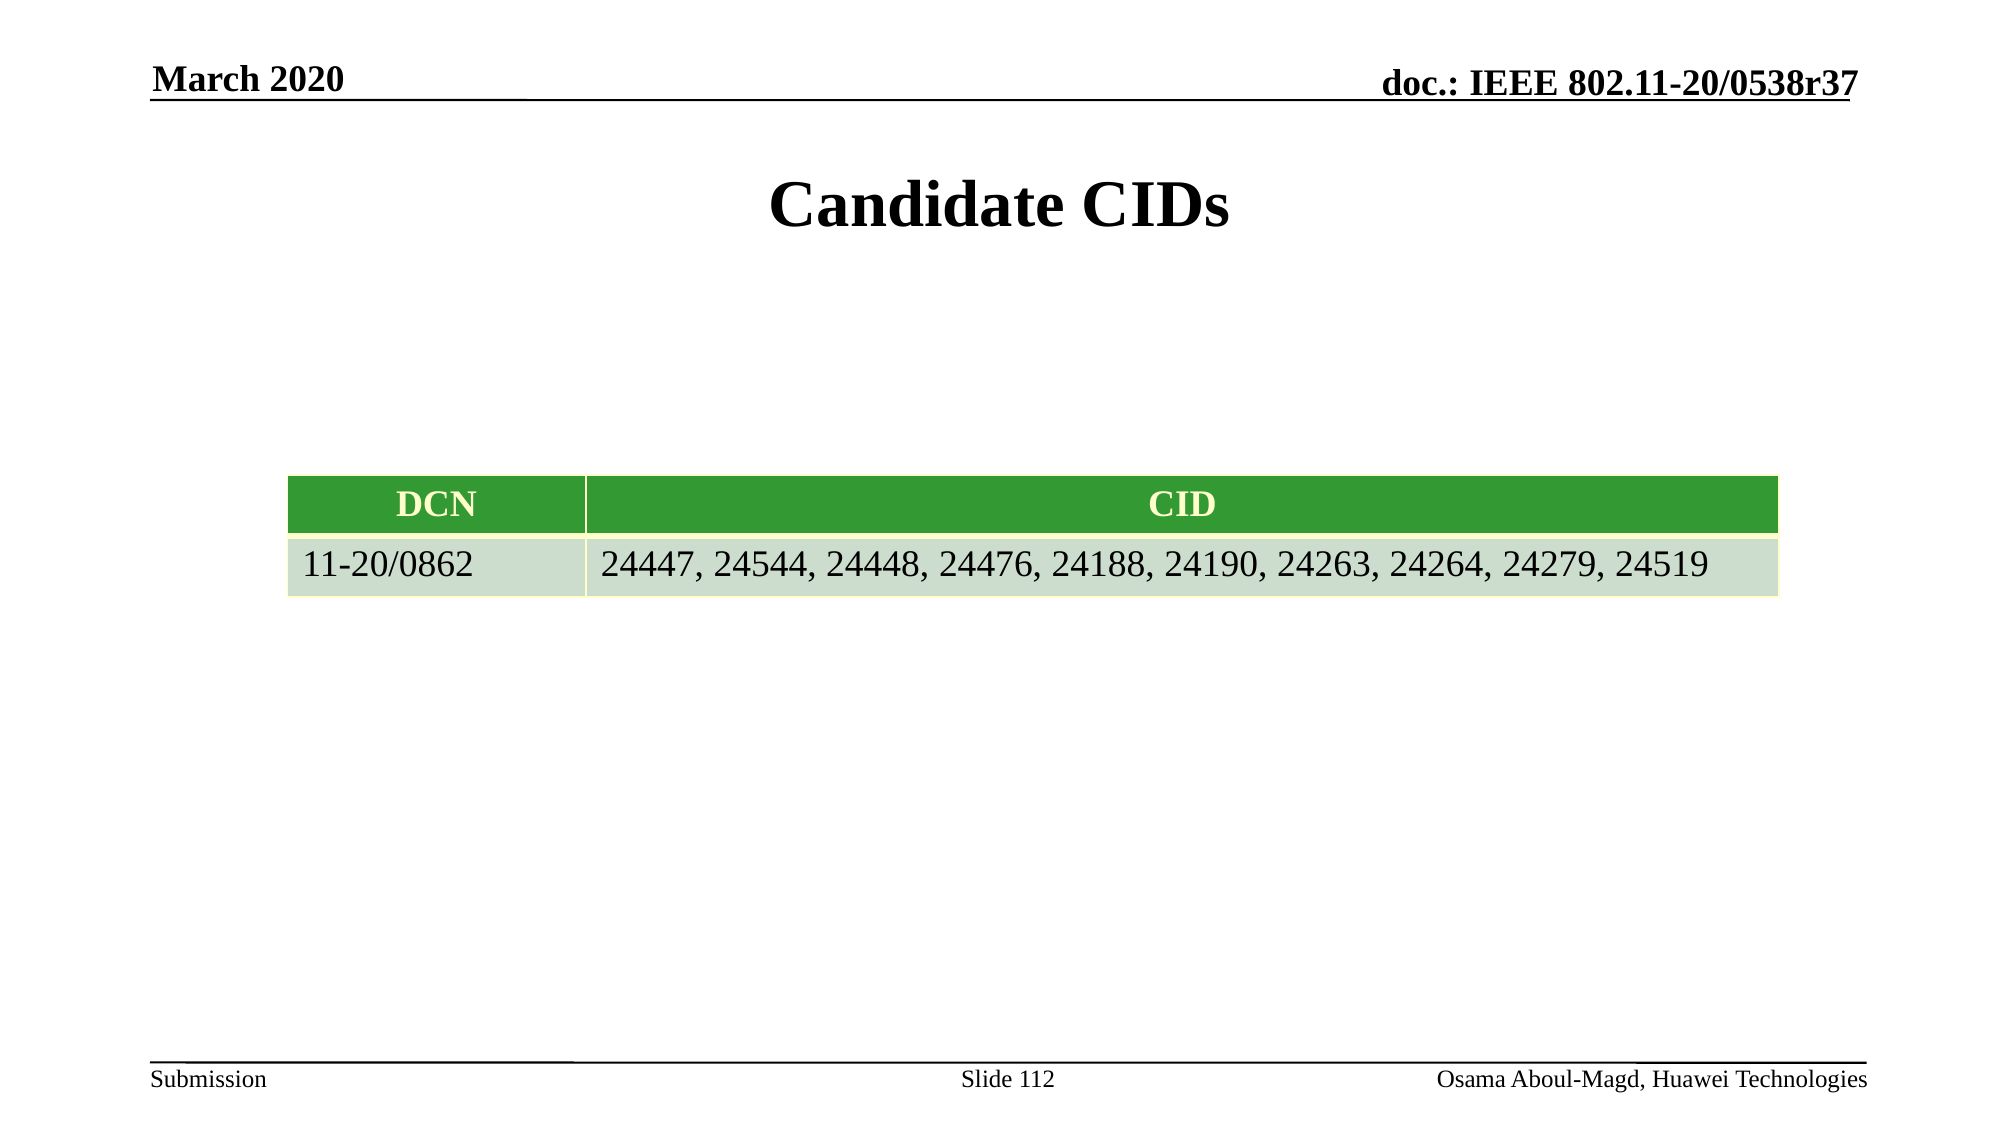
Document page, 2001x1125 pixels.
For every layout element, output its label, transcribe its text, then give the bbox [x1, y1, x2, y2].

table_header CID [587, 476, 1778, 533]
table_cell 24447, 24544, 24448, 24476, 24188, 24190, 24263, 24264, 24279, 24519 [587, 539, 1778, 596]
slide_number Slide 112 [950, 1061, 1067, 1123]
table_header DCN [288, 476, 585, 533]
table_cell 11-20/0862 [288, 539, 585, 596]
footer Osama Aboul-Magd, Huawei Technologies [1171, 1061, 1869, 1093]
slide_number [152, 54, 563, 100]
title Candidate CIDs [149, 112, 1850, 288]
